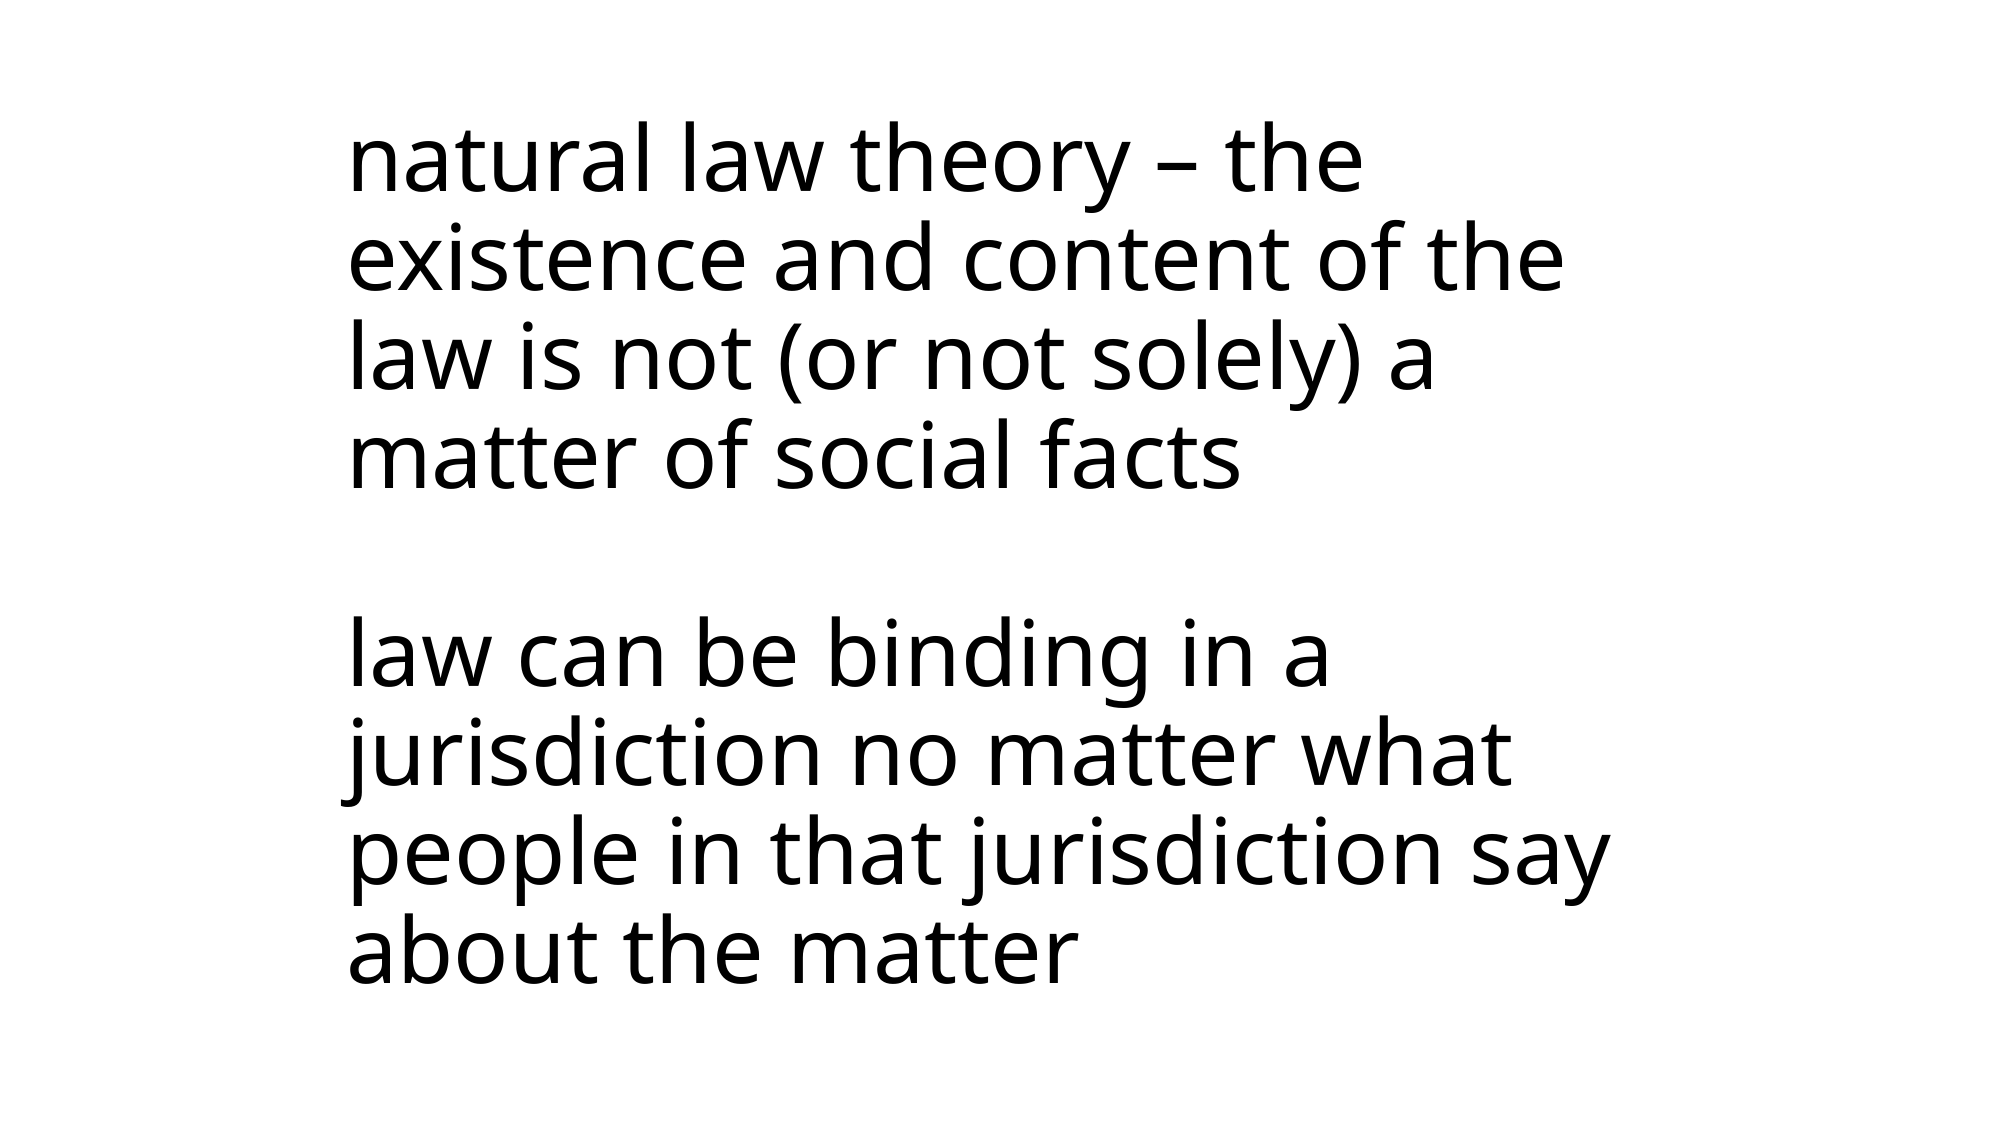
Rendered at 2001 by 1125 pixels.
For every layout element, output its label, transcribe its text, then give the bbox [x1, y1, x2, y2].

title natural law theory – the existence and content of the law is not (or not solely) a matter of social facts law can be binding in a jurisdiction no matter what people in that jurisdiction say about the matter [331, 185, 1647, 931]
